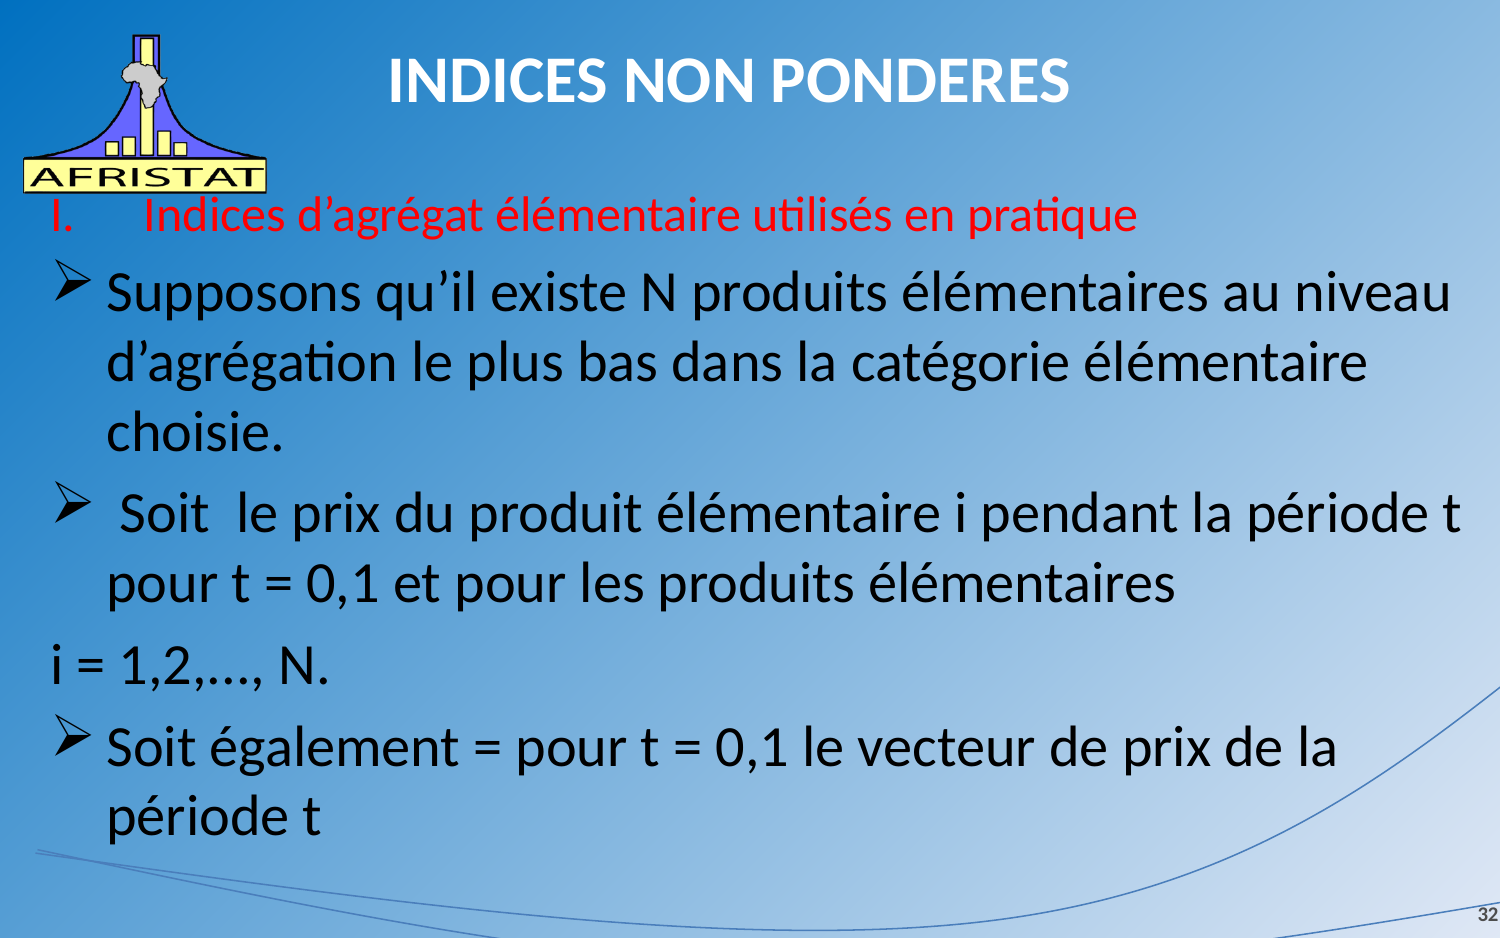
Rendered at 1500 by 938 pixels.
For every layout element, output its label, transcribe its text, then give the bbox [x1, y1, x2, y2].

slide_number 32 [1364, 887, 1500, 938]
picture [17, 28, 272, 198]
title INDICES NON PONDERES [312, 37, 1426, 194]
